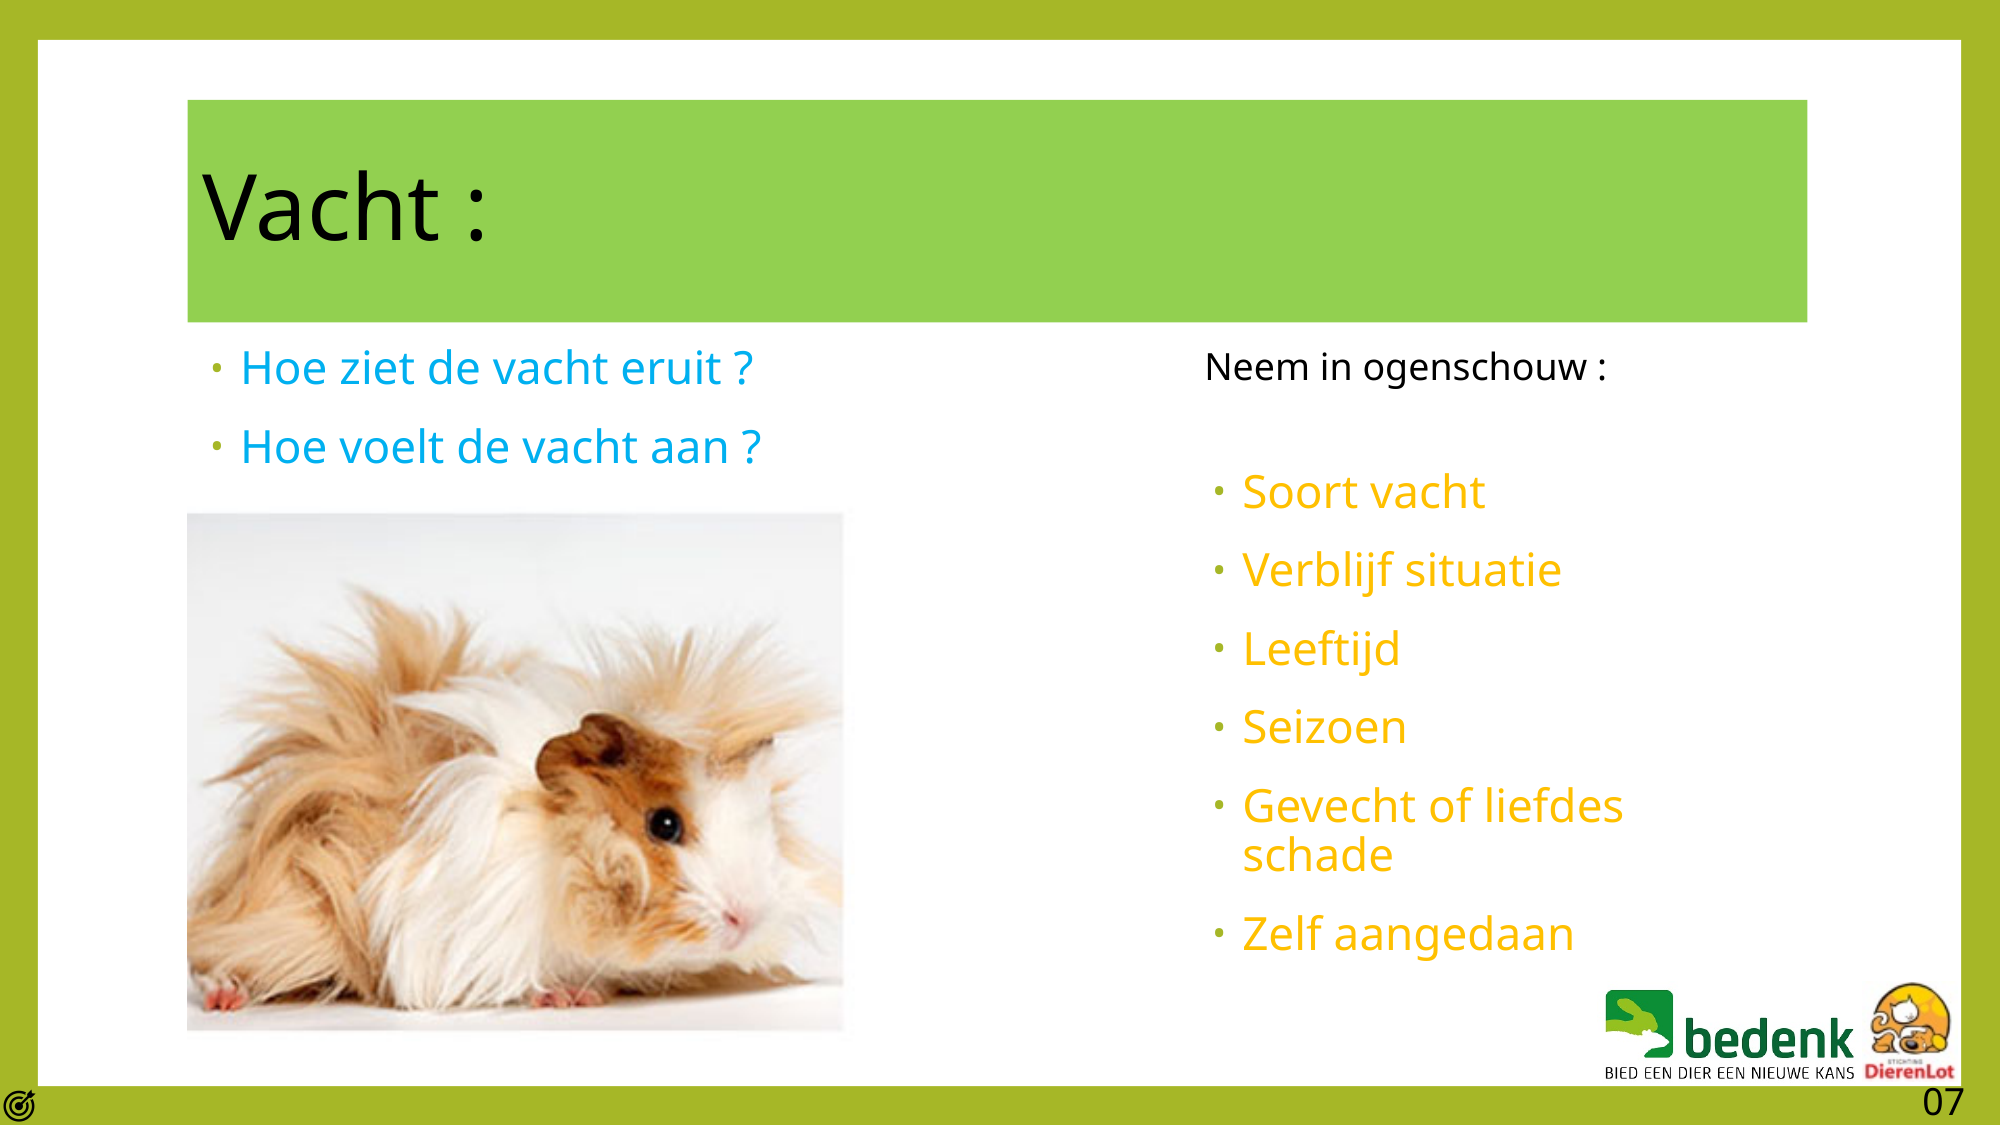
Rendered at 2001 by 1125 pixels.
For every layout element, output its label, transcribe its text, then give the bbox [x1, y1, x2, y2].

picture [0, 1085, 39, 1125]
text_box Neem in ogenschouw : [1189, 335, 1769, 396]
text_box 07 [1907, 1070, 1989, 1125]
title Vacht : [187, 99, 1808, 323]
list Hoe ziet de vacht eruit ? Hoe voelt de vacht aan ? [187, 337, 1190, 921]
list Soort vacht Verblijf situatie Leeftijd Seizoen Gevecht of liefdes schade Zelf aangedaan [1189, 461, 1769, 921]
picture [187, 491, 905, 1055]
picture [1597, 980, 1958, 1085]
